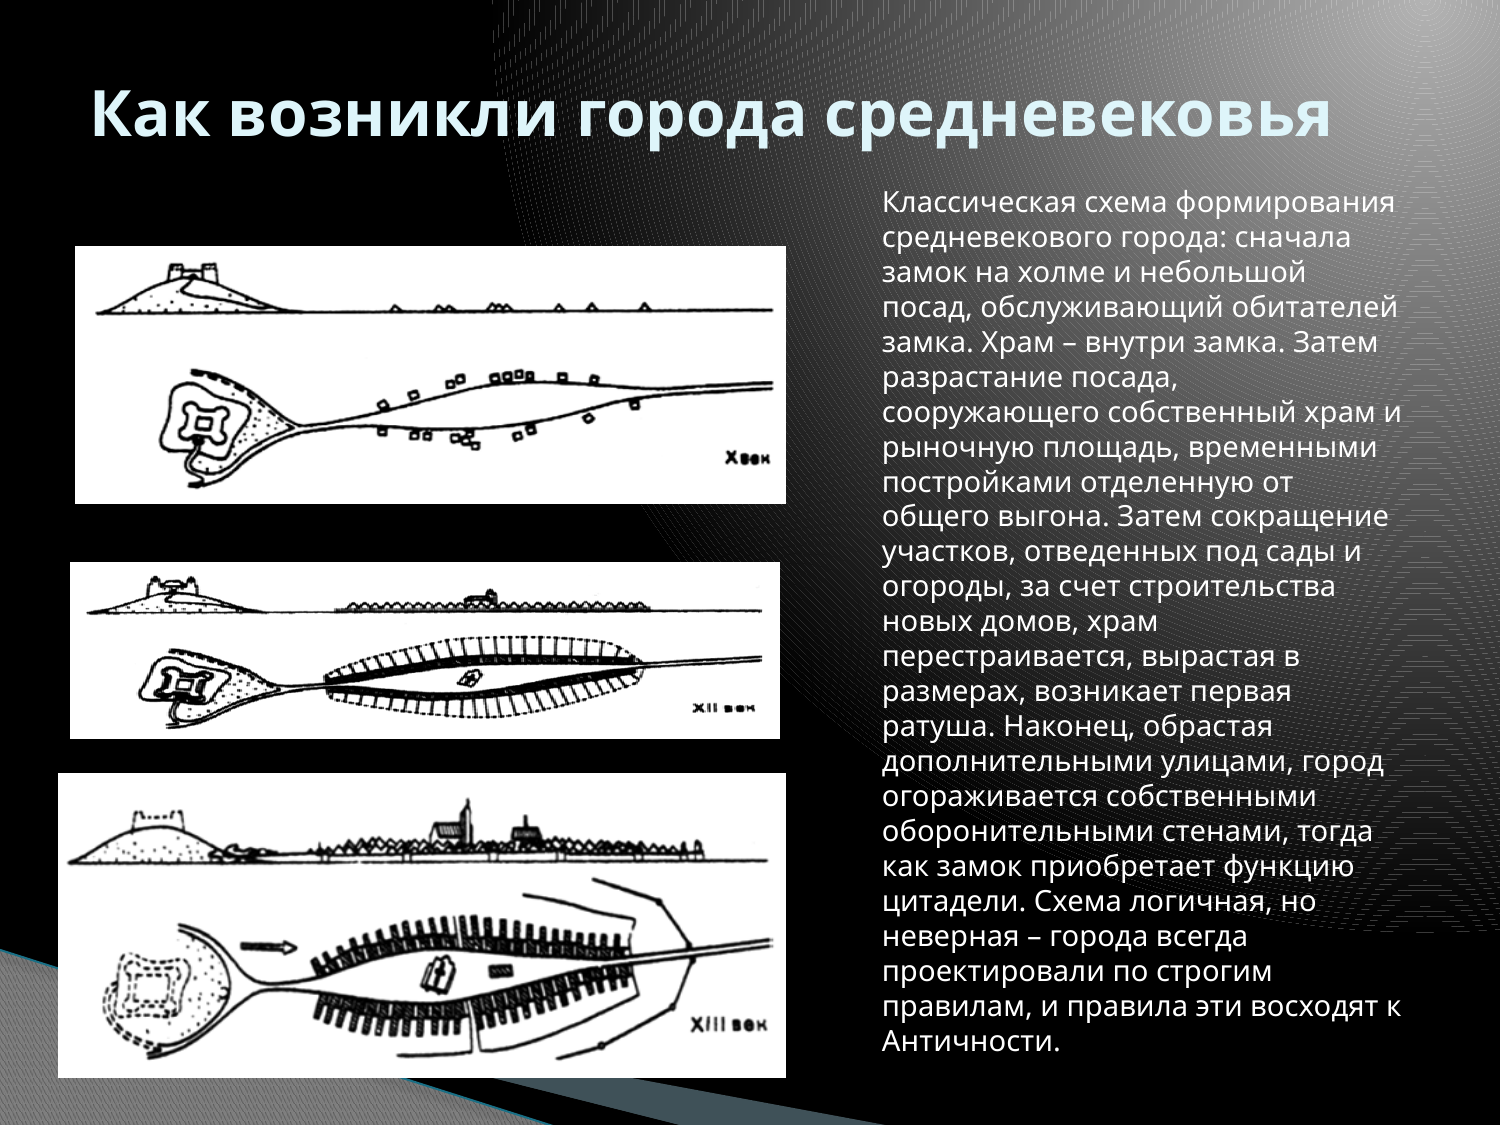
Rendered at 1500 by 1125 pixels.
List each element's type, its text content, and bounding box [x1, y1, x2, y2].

text_box Классическая схема формирования средневекового города: сначала замок на холме и небольшой посад, обслуживающий обитателей замка. Храм – внутри замка. Затем разрастание посада, сооружающего собственный храм и рыночную площадь, временными постройками отделенную от общего выгона. Затем сокращение участков, отведенных под сады и огороды, за счет строительства новых домов, храм перестраивается, вырастая в размерах, возникает первая ратуша. Наконец, обрастая дополнительными улицами, город огораживается собственными оборонительными стенами, тогда как замок приобретает функцию цитадели. Схема логичная, но неверная – города всегда проектировали по строгим правилам, и правила эти восходят к Античности. [867, 175, 1418, 1100]
picture [0, 773, 786, 1125]
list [74, 245, 786, 505]
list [70, 562, 780, 739]
title Как возникли города средневековья [75, 45, 1425, 176]
